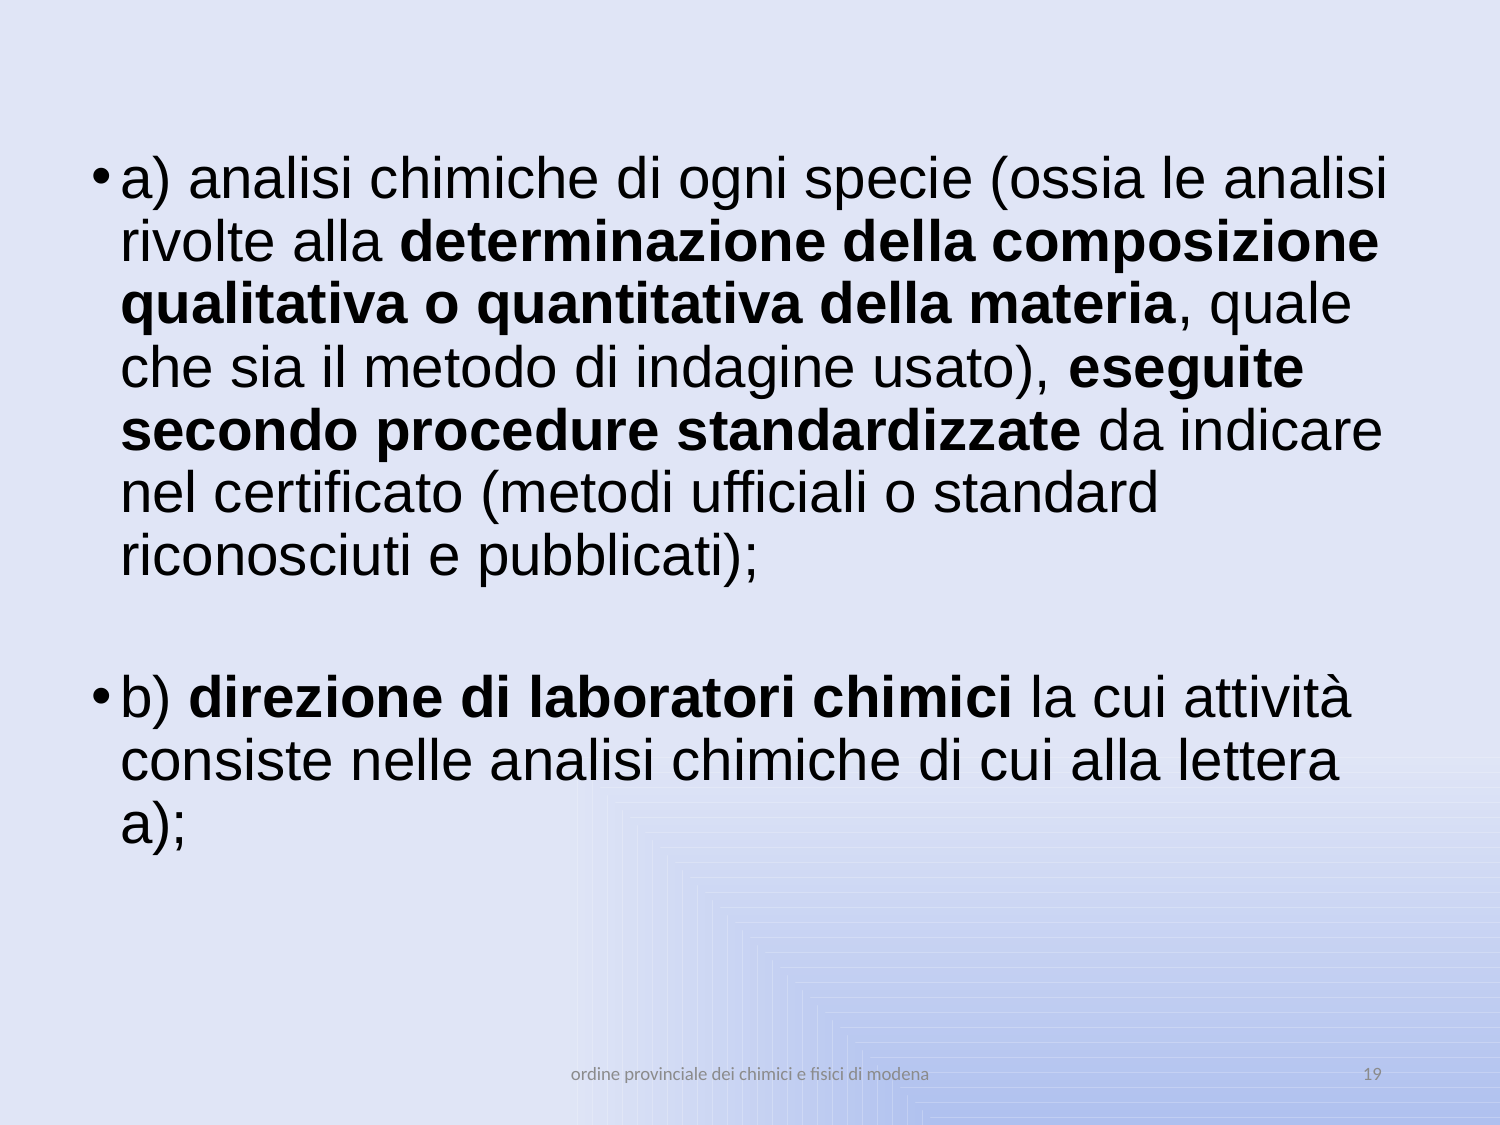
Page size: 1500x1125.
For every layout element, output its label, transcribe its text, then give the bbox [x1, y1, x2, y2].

slide_number 19 [1059, 1042, 1397, 1103]
list a) analisi chimiche di ogni specie (ossia le analisi rivolte alla determinazione della composizione qualitativa o quantitativa della materia, quale che sia il metodo di indagine usato), eseguite secondo procedure standardizzate da indicare nel certificato (metodi ufficiali o standard riconosciuti e pubblicati); b) direzione di laboratori chimici la cui attività consiste nelle analisi chimiche di cui alla lettera a); [76, 54, 1427, 1006]
footer ordine provinciale dei chimici e fisici di modena [496, 1042, 1004, 1103]
